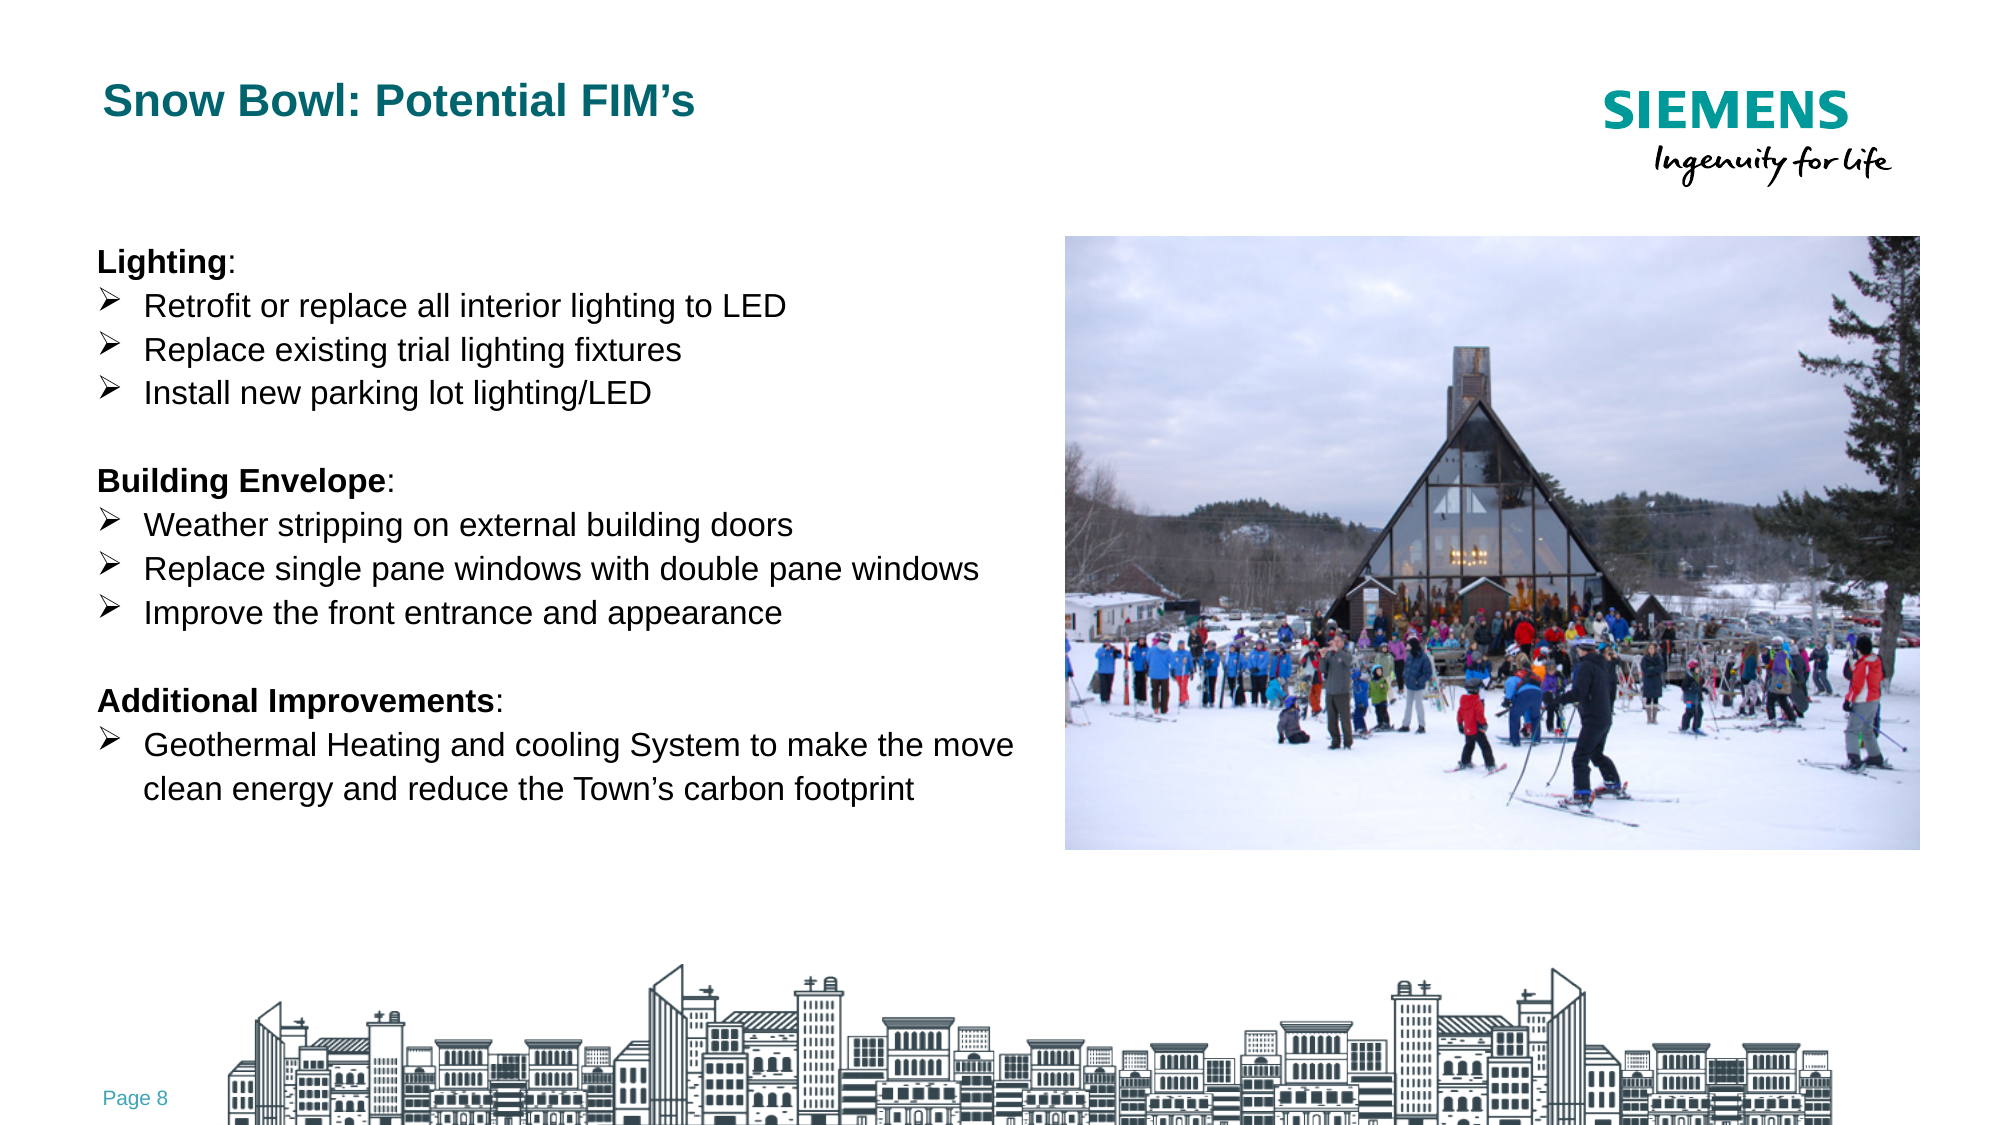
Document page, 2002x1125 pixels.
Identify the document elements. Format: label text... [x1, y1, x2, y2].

title Snow Bowl: Potential FIM’s [0, 0, 2001, 237]
picture [1065, 236, 1921, 850]
text_box Lighting: Retrofit or replace all interior lighting to LED Replace existing trial lighting fixtures Install new parking lot lighting/LED Building Envelope: Weather stripping on external building doors Replace single pane windows with double pane windows Improve the front entrance and appearance Additional Improvements: Geothermal Heating and cooling System to make the move clean energy and reduce the Town’s carbon footprint [96, 236, 1030, 941]
picture [215, 964, 1840, 1125]
